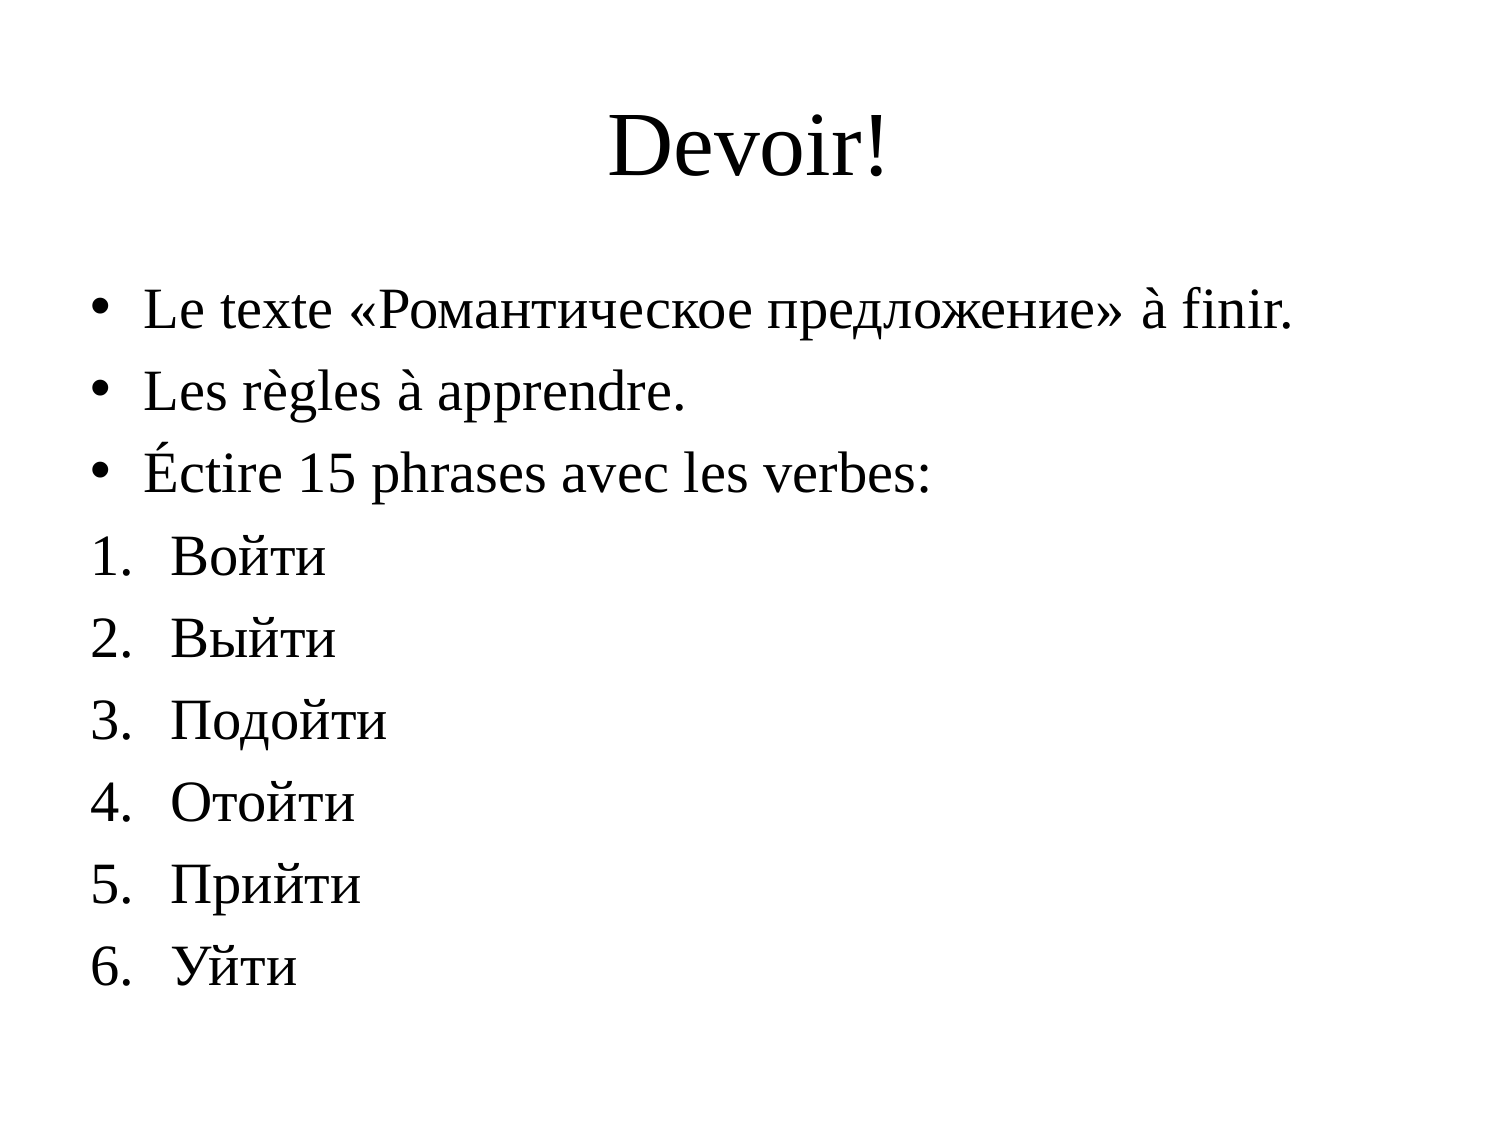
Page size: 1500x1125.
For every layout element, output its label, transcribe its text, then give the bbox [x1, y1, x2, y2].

title Devoir! [75, 45, 1425, 233]
list Le texte «Романтическое предложение» à finir. Les règles à apprendre. Éctire 15 phrases avec les verbes: Войти Выйти Подойти Отойти Прийти Уйти [75, 262, 1425, 1005]
